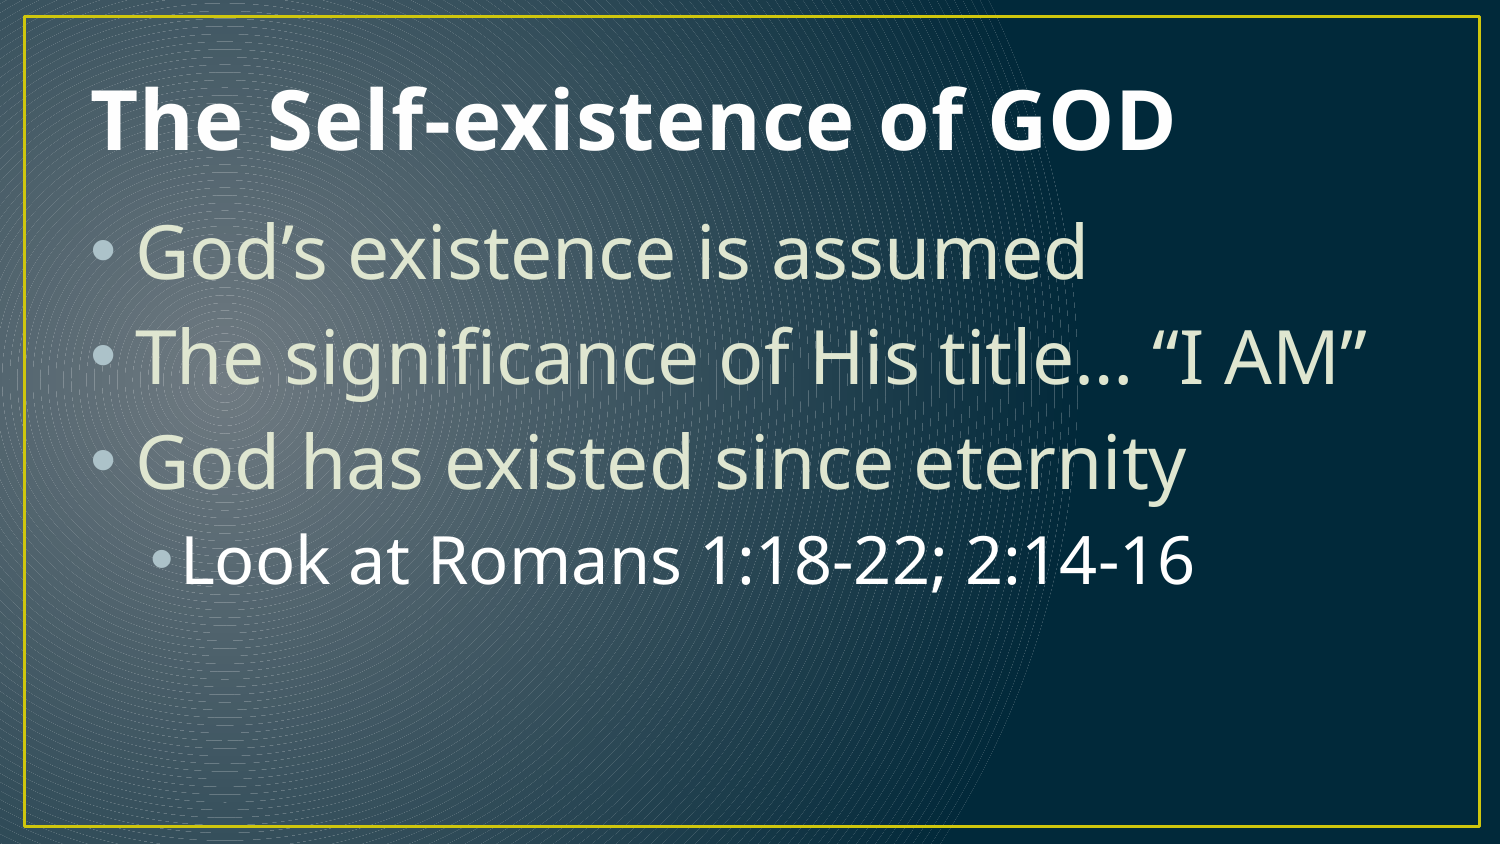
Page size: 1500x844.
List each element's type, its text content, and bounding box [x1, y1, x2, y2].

list God’s existence is assumed The significance of His title… “I AM” God has existed since eternity Look at Romans 1:18-22; 2:14-16 [75, 196, 1425, 754]
title The Self-existence of GOD [75, 33, 1425, 175]
